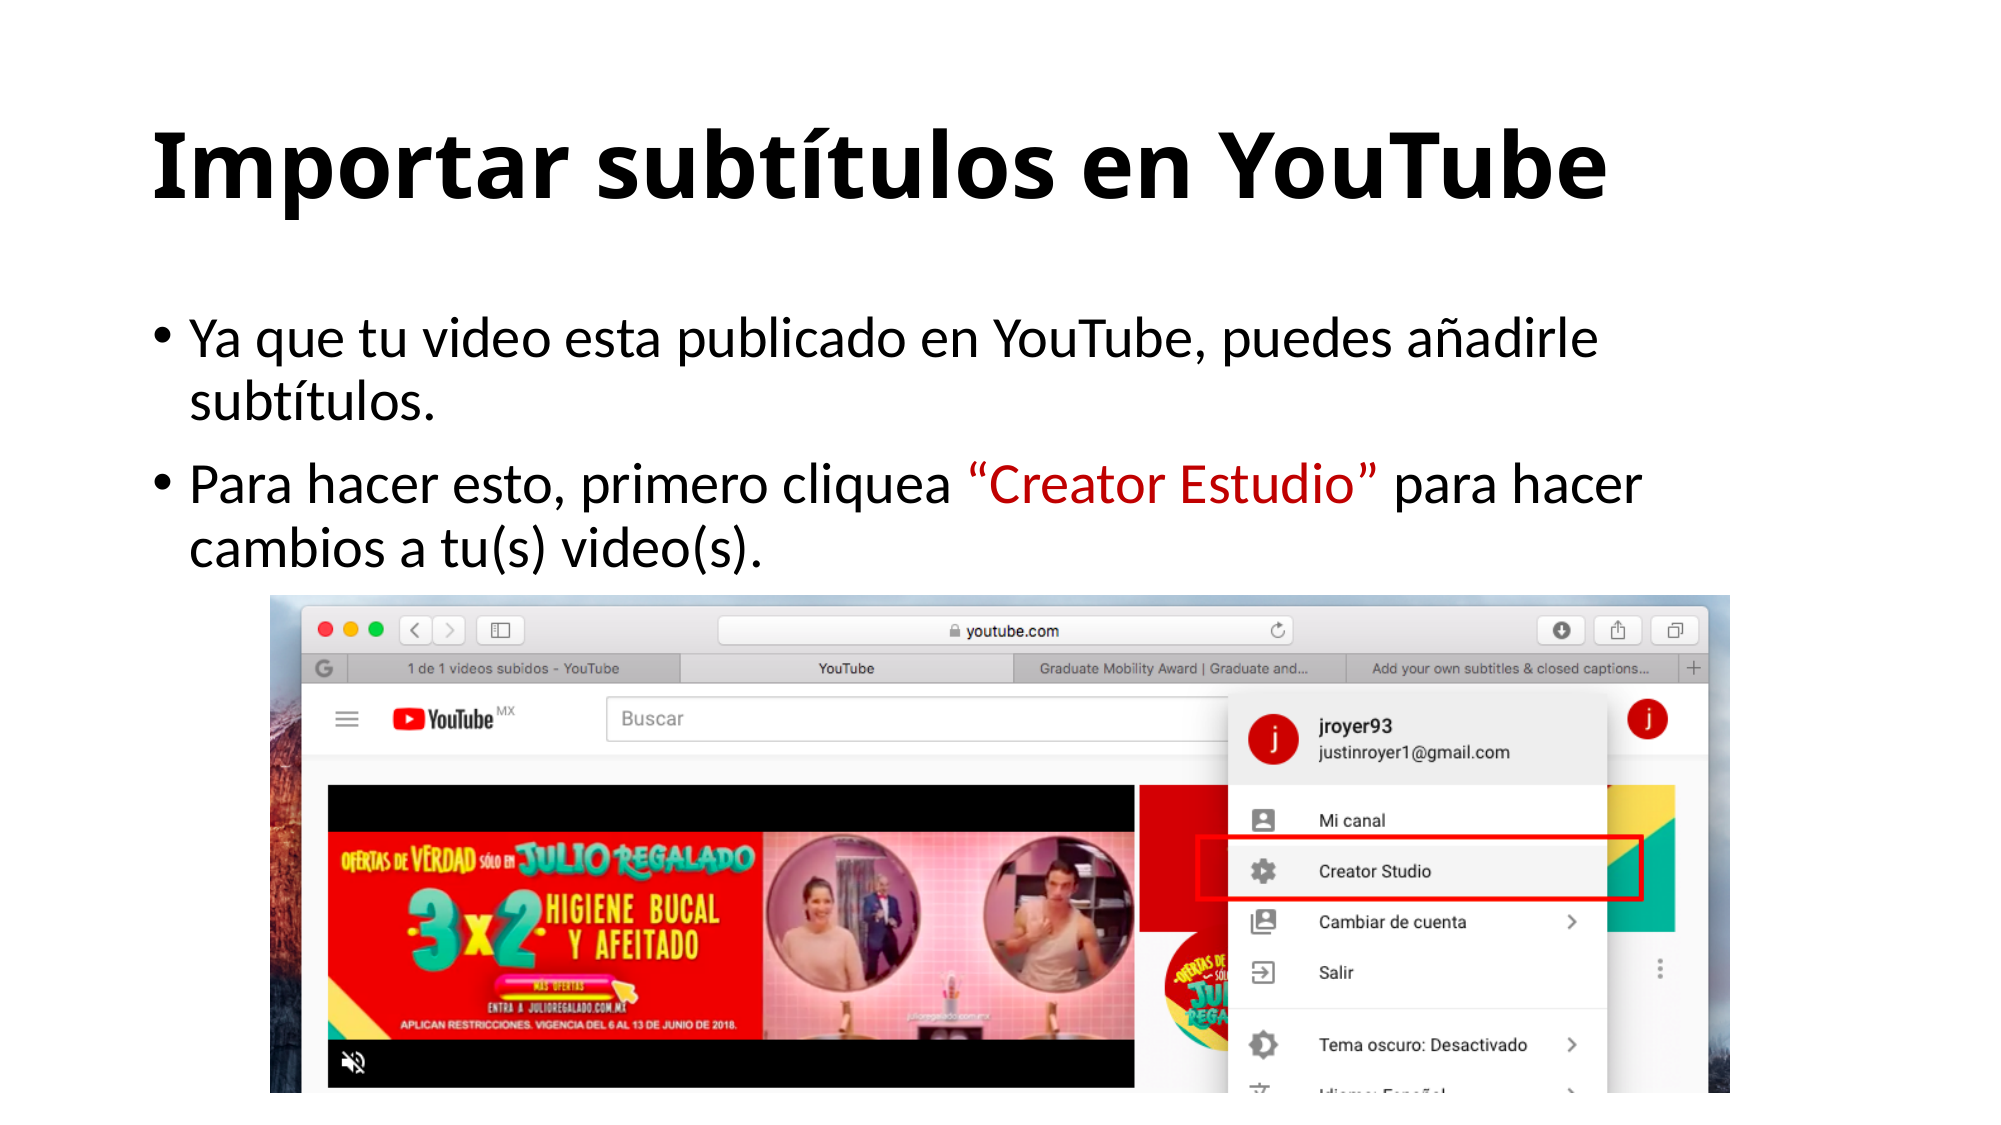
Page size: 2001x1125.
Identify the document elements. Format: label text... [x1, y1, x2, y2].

picture [269, 595, 1730, 1093]
list Ya que tu video esta publicado en YouTube, puedes añadirle subtítulos. Para hacer esto, primero cliquea “Creator Estudio” para hacer cambios a tu(s) video(s). [137, 299, 1863, 1014]
title Importar subtítulos en YouTube [137, 59, 1863, 278]
